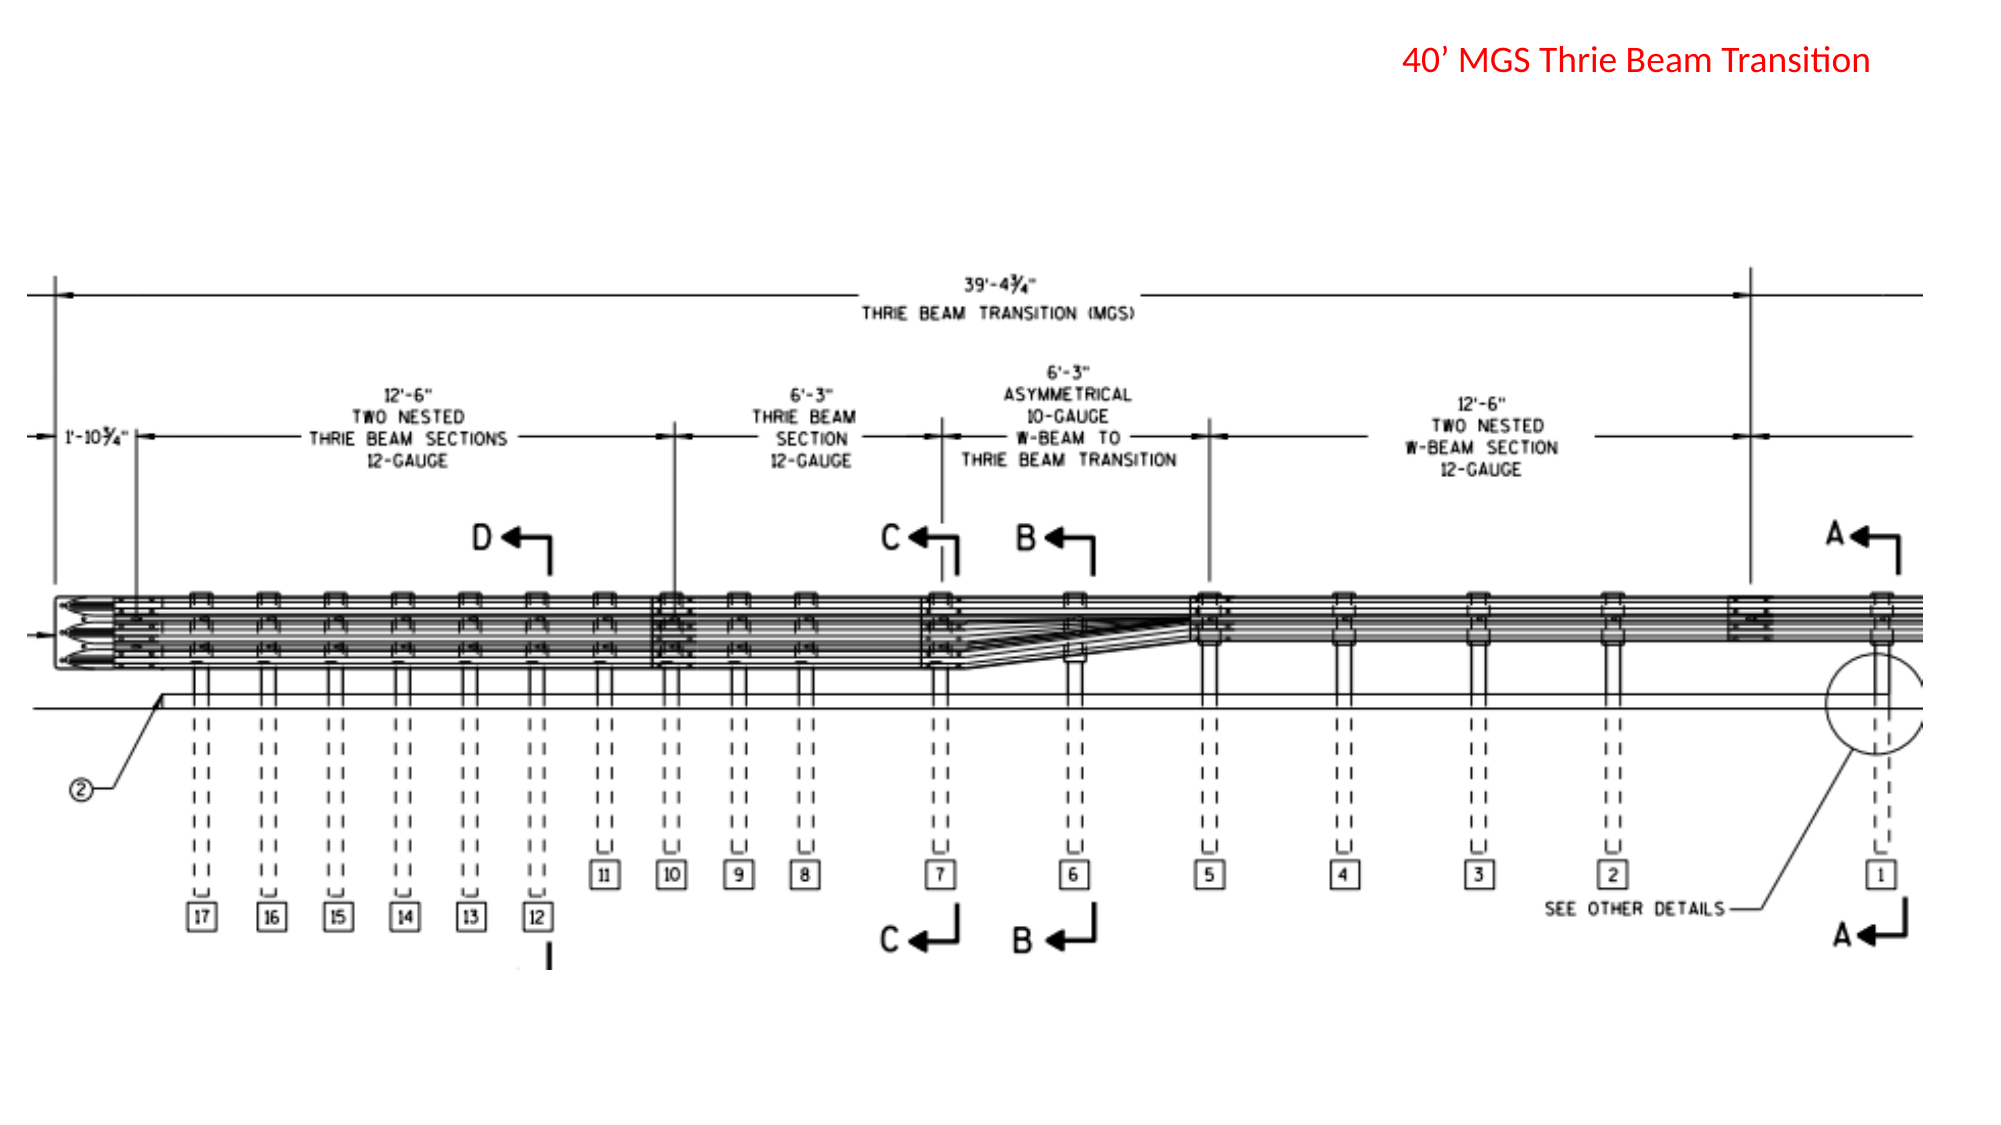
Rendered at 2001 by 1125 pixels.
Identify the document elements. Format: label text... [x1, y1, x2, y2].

text_box 40’ MGS Thrie Beam Transition [1387, 27, 1895, 88]
picture [27, 258, 1923, 970]
